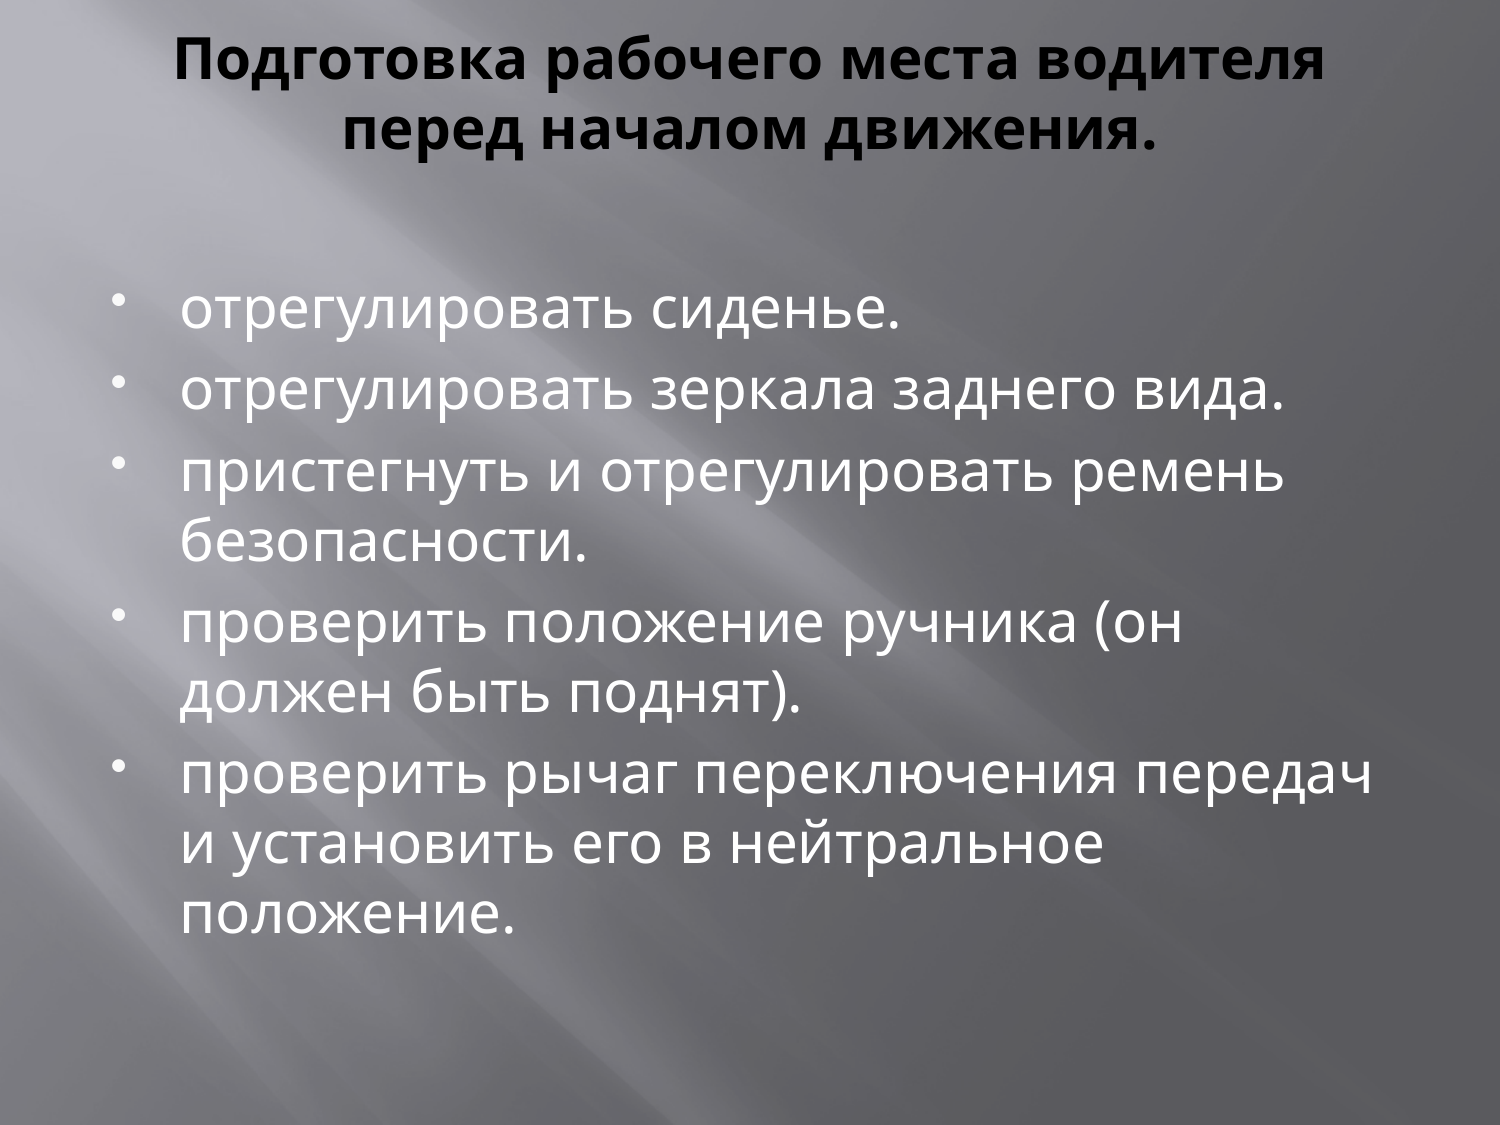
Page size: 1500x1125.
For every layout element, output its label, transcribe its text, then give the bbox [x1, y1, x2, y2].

list отрегулировать сиденье. отрегулировать зеркала заднего вида. пристегнуть и отрегулировать ремень безопасности. проверить положение ручника (он должен быть поднят). проверить рычаг переключения передач и установить его в нейтральное положение. [75, 262, 1425, 1059]
title Подготовка рабочего места водителя перед началом движения. [75, 19, 1425, 233]
